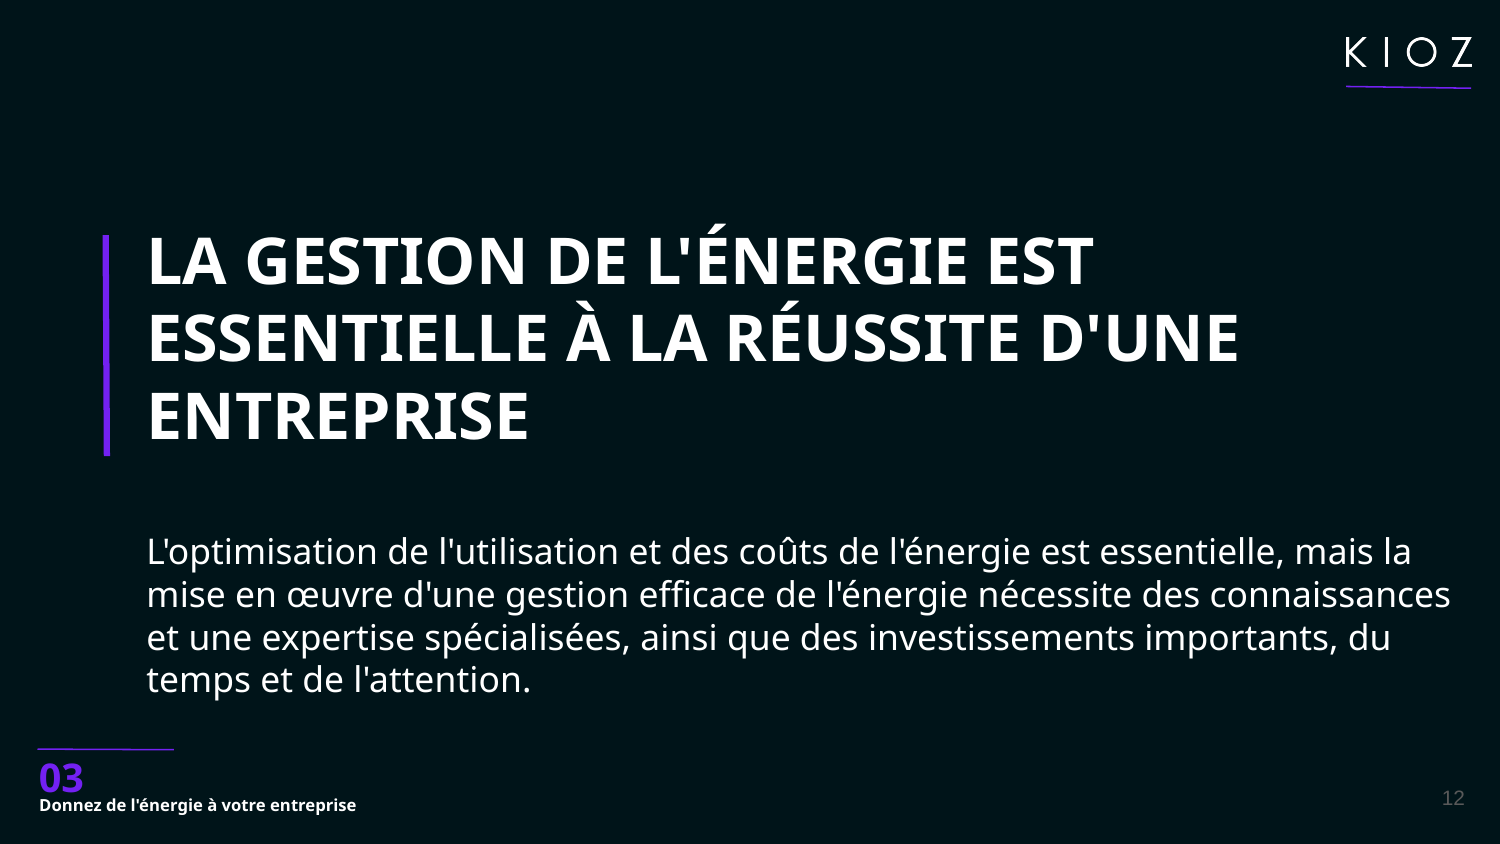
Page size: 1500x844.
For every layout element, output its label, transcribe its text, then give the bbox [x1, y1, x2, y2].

picture [1345, 36, 1472, 68]
slide_number 12 [1389, 764, 1480, 830]
text_box Donnez de l'énergie à votre entreprise [24, 785, 521, 824]
text_box 03 [24, 774, 302, 785]
text_box LA GESTION DE L'ÉNERGIE EST ESSENTIELLE À LA RÉUSSITE D'UNE ENTREPRISE L'optimisation de l'utilisation et des coûts de l'énergie est essentielle, mais la mise en œuvre d'une gestion efficace de l'énergie nécessite des connaissances et une expertise spécialisées, ainsi que des investissements importants, du temps et de l'attention. [131, 221, 1472, 699]
